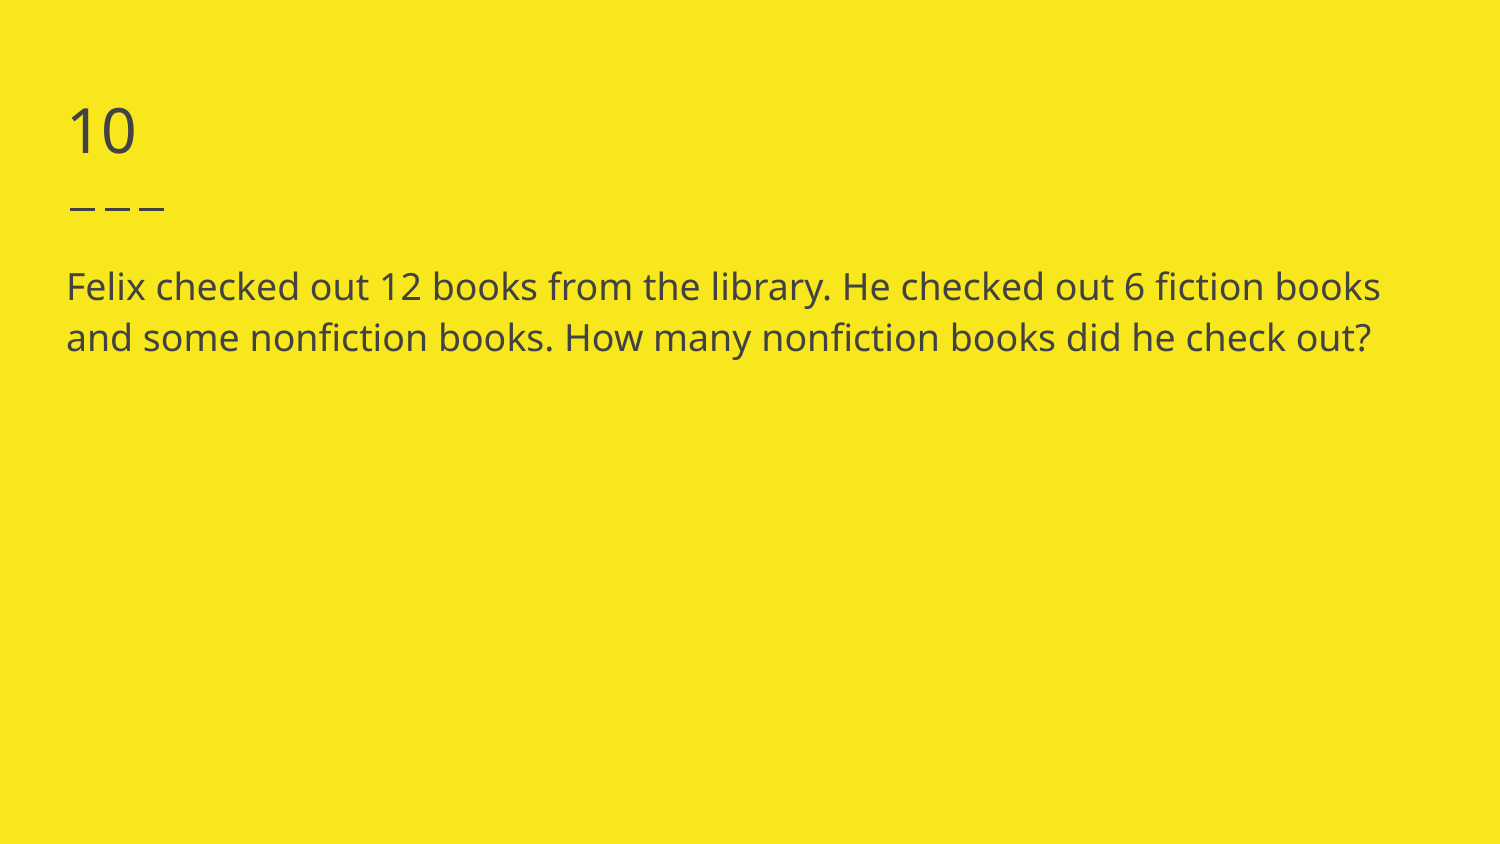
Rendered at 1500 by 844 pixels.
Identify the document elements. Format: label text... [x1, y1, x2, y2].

title 10 [51, 61, 1449, 182]
list Felix checked out 12 books from the library. He checked out 6 fiction books and some nonfiction books. How many nonfiction books did he check out? [51, 240, 1449, 750]
